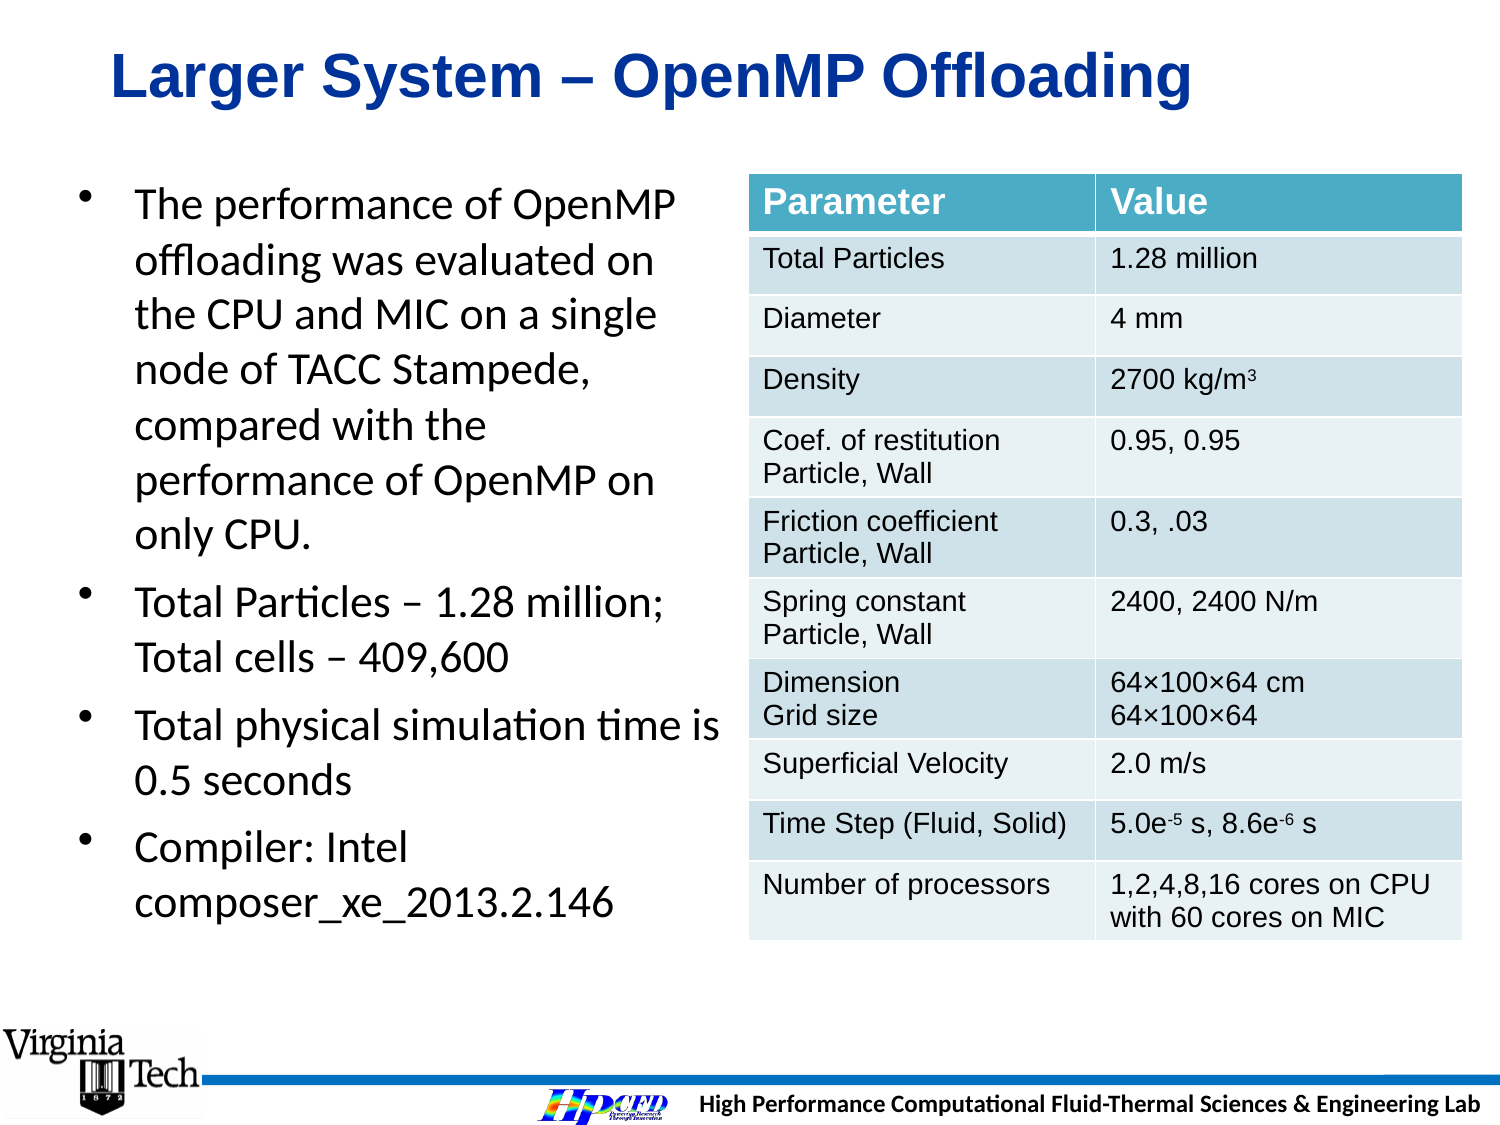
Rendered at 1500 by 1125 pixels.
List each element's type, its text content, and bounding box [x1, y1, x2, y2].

text_box The performance of OpenMP offloading was evaluated on the CPU and MIC on a single node of TACC Stampede, compared with the performance of OpenMP on only CPU. Total Particles – 1.28 million; Total cells – 409,600 Total physical simulation time is 0.5 seconds Compiler: Intel composer_xe_2013.2.146 [63, 166, 742, 984]
table_cell Coef. of restitution Particle, Wall [749, 418, 1095, 496]
table_cell 0.3, .03 [1096, 498, 1462, 577]
table_cell Time Step (Fluid, Solid) [749, 801, 1095, 860]
table_cell 5.0e-5 s, 8.6e-6 s [1096, 801, 1462, 860]
table_cell Diameter [749, 296, 1095, 355]
picture [536, 1087, 669, 1125]
table_header Parameter [749, 174, 1095, 231]
table_cell 4 mm [1096, 296, 1462, 355]
table_cell 64×100×64 cm 64×100×64 [1096, 659, 1462, 738]
table_cell Spring constant Particle, Wall [749, 579, 1095, 658]
table_cell Superficial Velocity [749, 740, 1095, 799]
table_cell 2400, 2400 N/m [1096, 579, 1462, 658]
table_cell 2700 kg/m3 [1096, 357, 1462, 416]
picture [2, 1029, 202, 1120]
table_cell Total Particles [749, 237, 1095, 294]
table_cell 1,2,4,8,16 cores on CPU with 60 cores on MIC [1096, 862, 1462, 940]
table_cell 0.95, 0.95 [1096, 418, 1462, 496]
table_cell 1.28 million [1096, 237, 1462, 294]
table_header Value [1096, 174, 1462, 231]
table_cell 2.0 m/s [1096, 740, 1462, 799]
table_cell Dimension Grid size [749, 659, 1095, 738]
table_cell Number of processors [749, 862, 1095, 940]
table_cell Density [749, 357, 1095, 416]
text_box Larger System – OpenMP Offloading [94, 27, 1269, 117]
table_cell Friction coefficient Particle, Wall [749, 498, 1095, 577]
